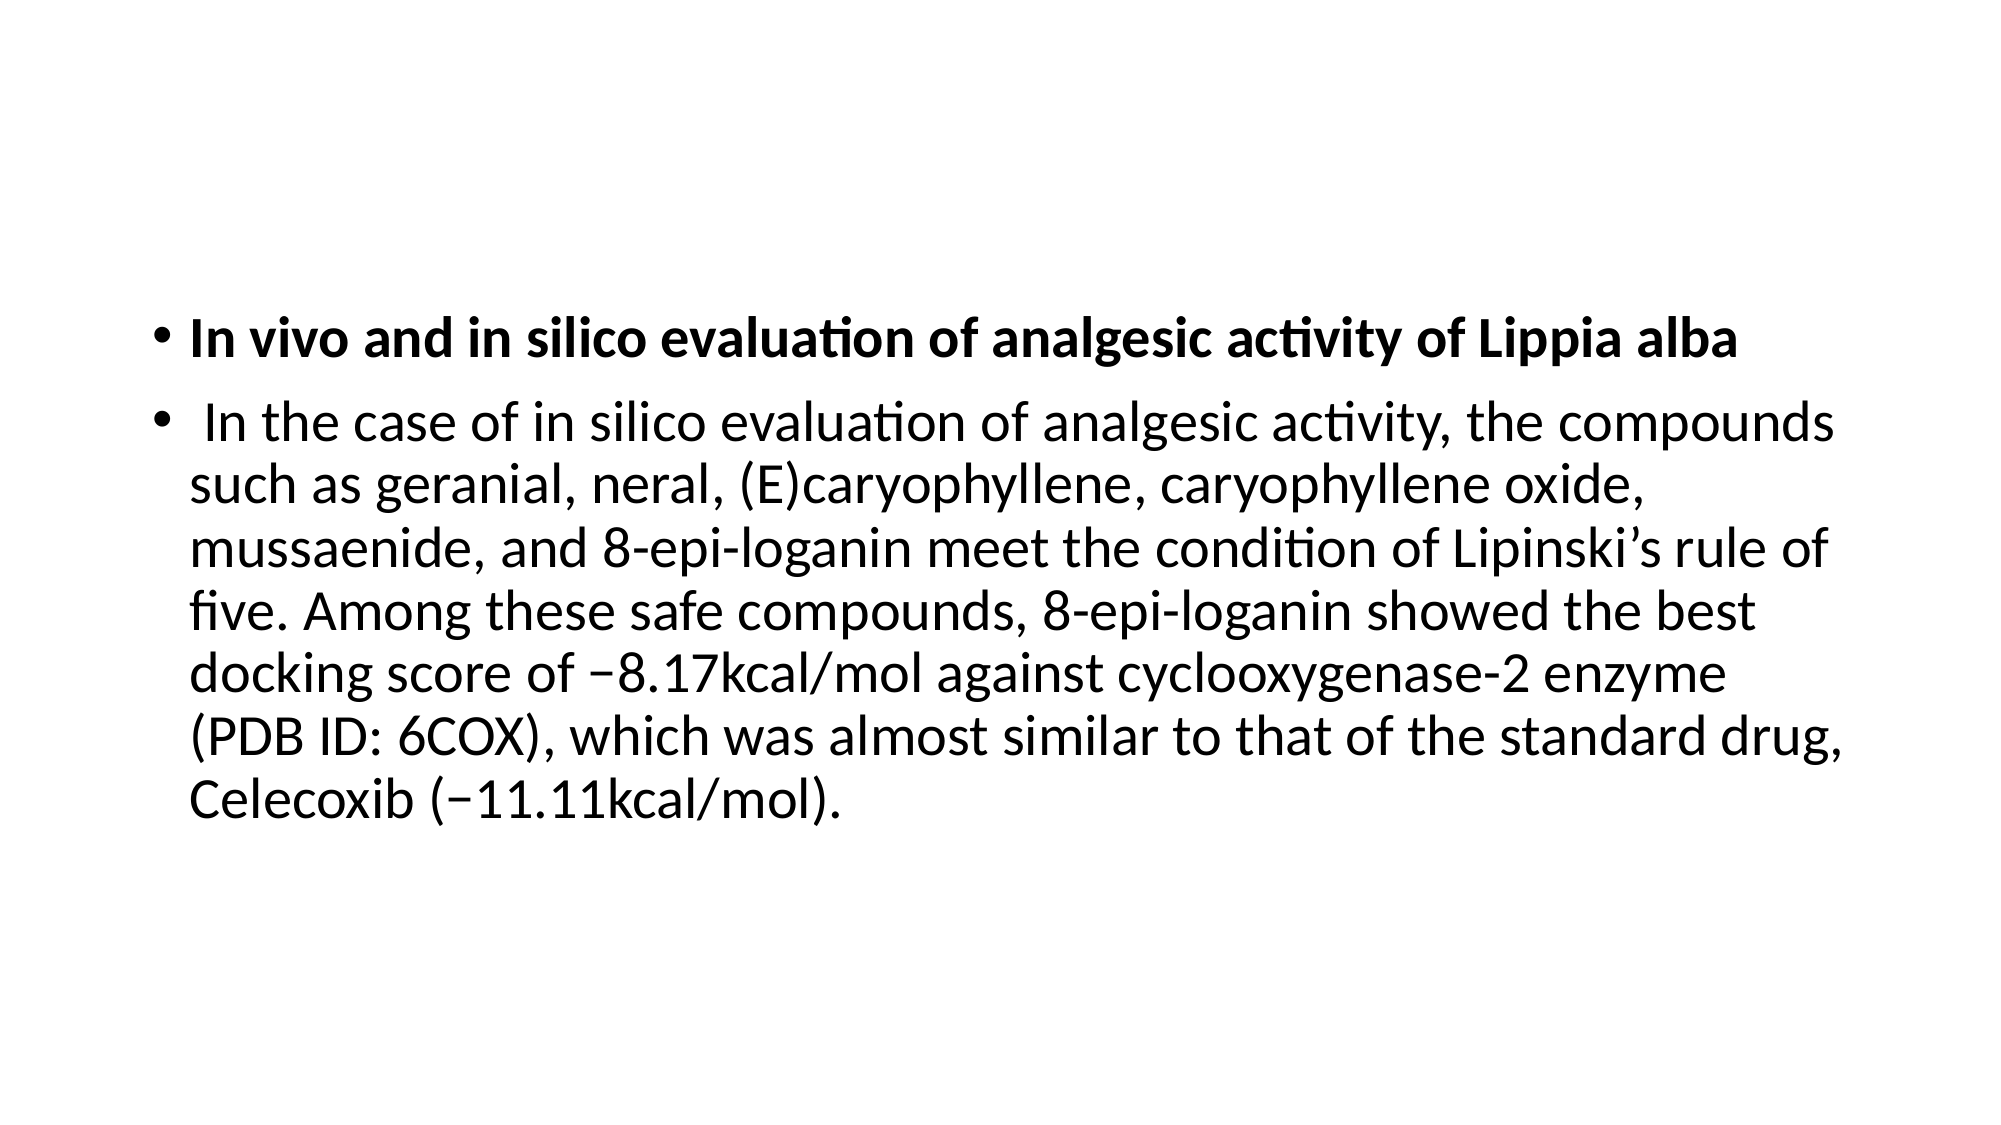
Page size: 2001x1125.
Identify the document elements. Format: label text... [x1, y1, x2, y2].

list In vivo and in silico evaluation of analgesic activity of Lippia alba In the case of in silico evaluation of analgesic activity, the compounds such as geranial, neral, (E)caryophyllene, caryophyllene oxide, mussaenide, and 8-epi-loganin meet the condition of Lipinski’s rule of five. Among these safe compounds, 8-epi-loganin showed the best docking score of −8.17kcal/mol against cyclooxygenase-2 enzyme (PDB ID: 6COX), which was almost similar to that of the standard drug, Celecoxib (−11.11kcal/mol). [137, 299, 1863, 1014]
